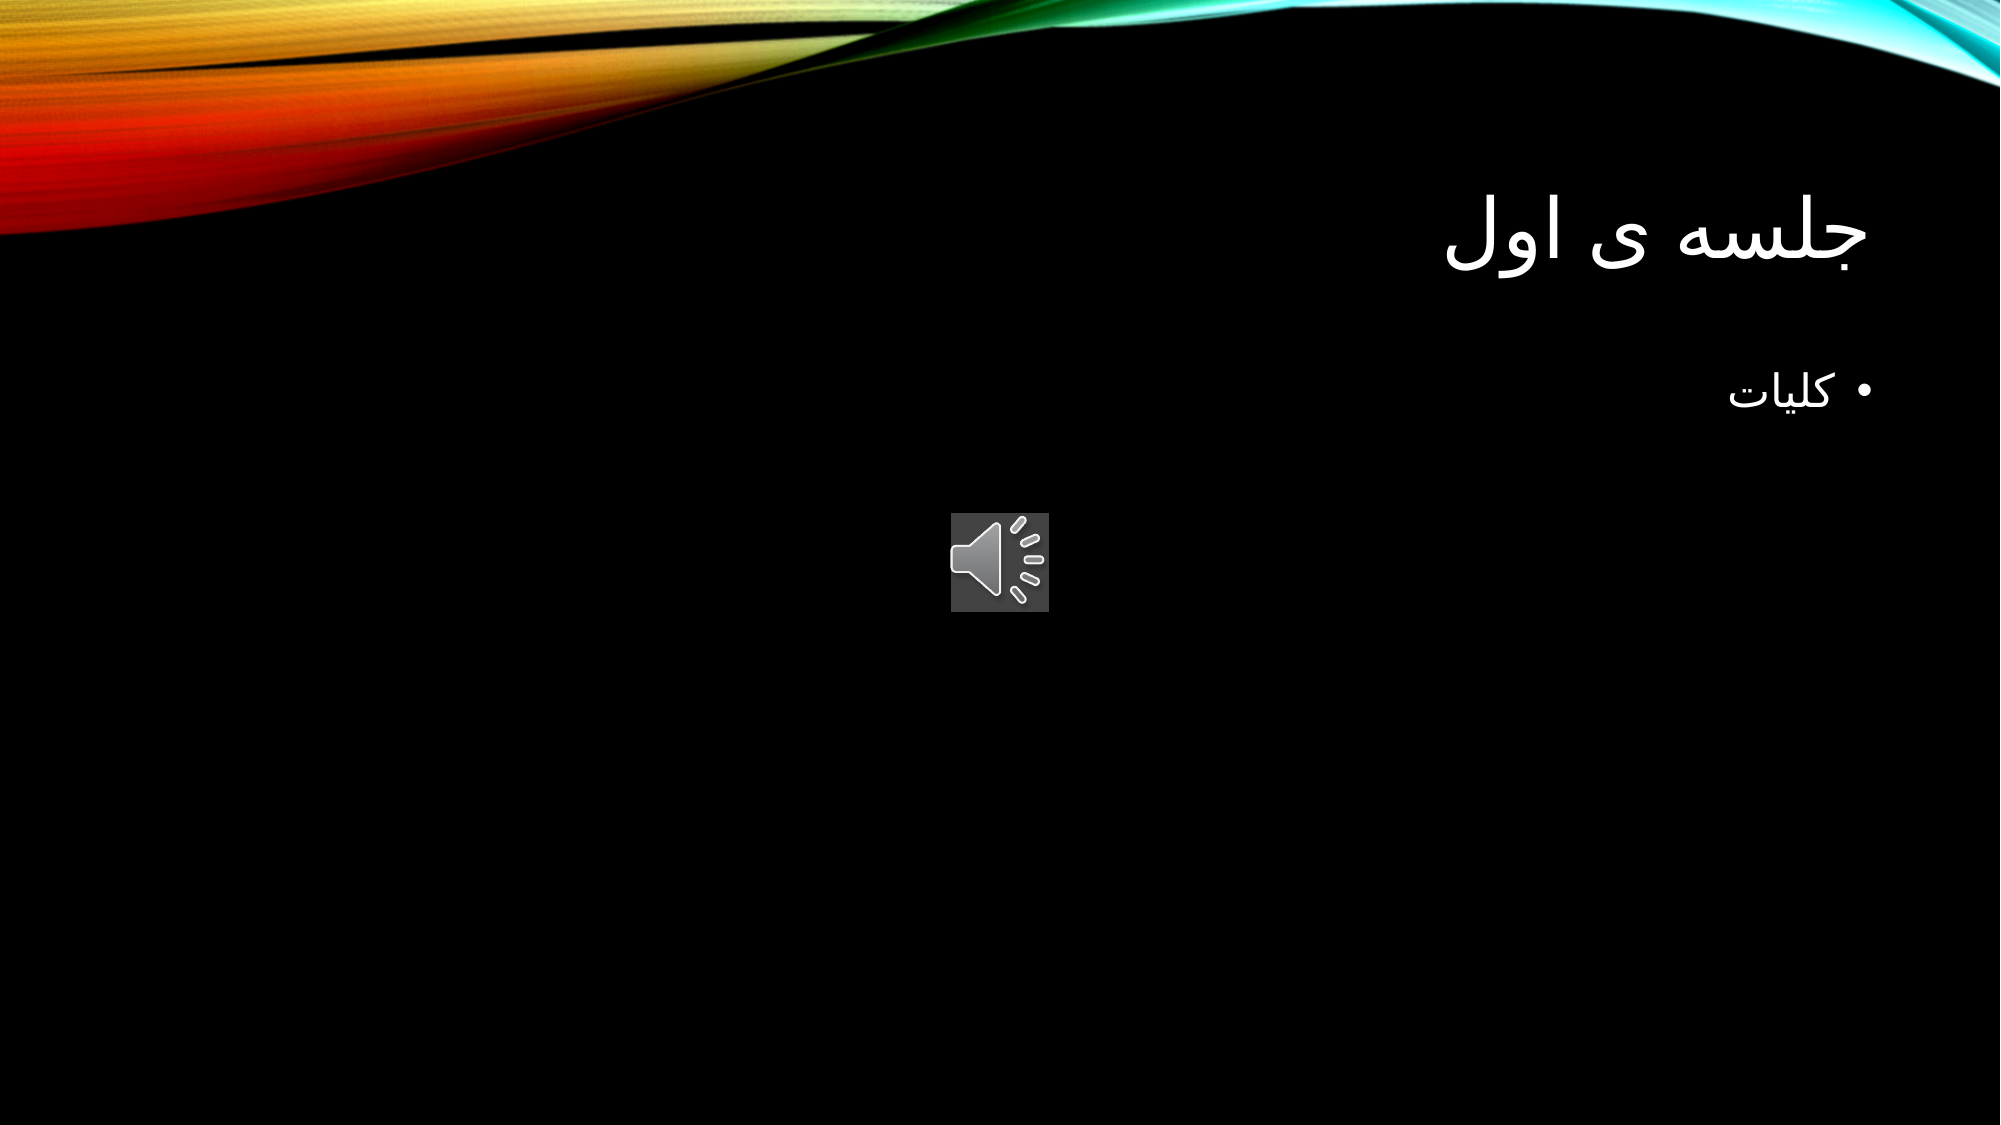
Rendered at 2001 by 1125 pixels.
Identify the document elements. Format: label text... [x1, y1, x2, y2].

picture [0, 0, 2000, 237]
title جلسه ی اول [474, 125, 1888, 338]
picture [949, 512, 1051, 613]
list کلیات [112, 360, 1888, 1021]
